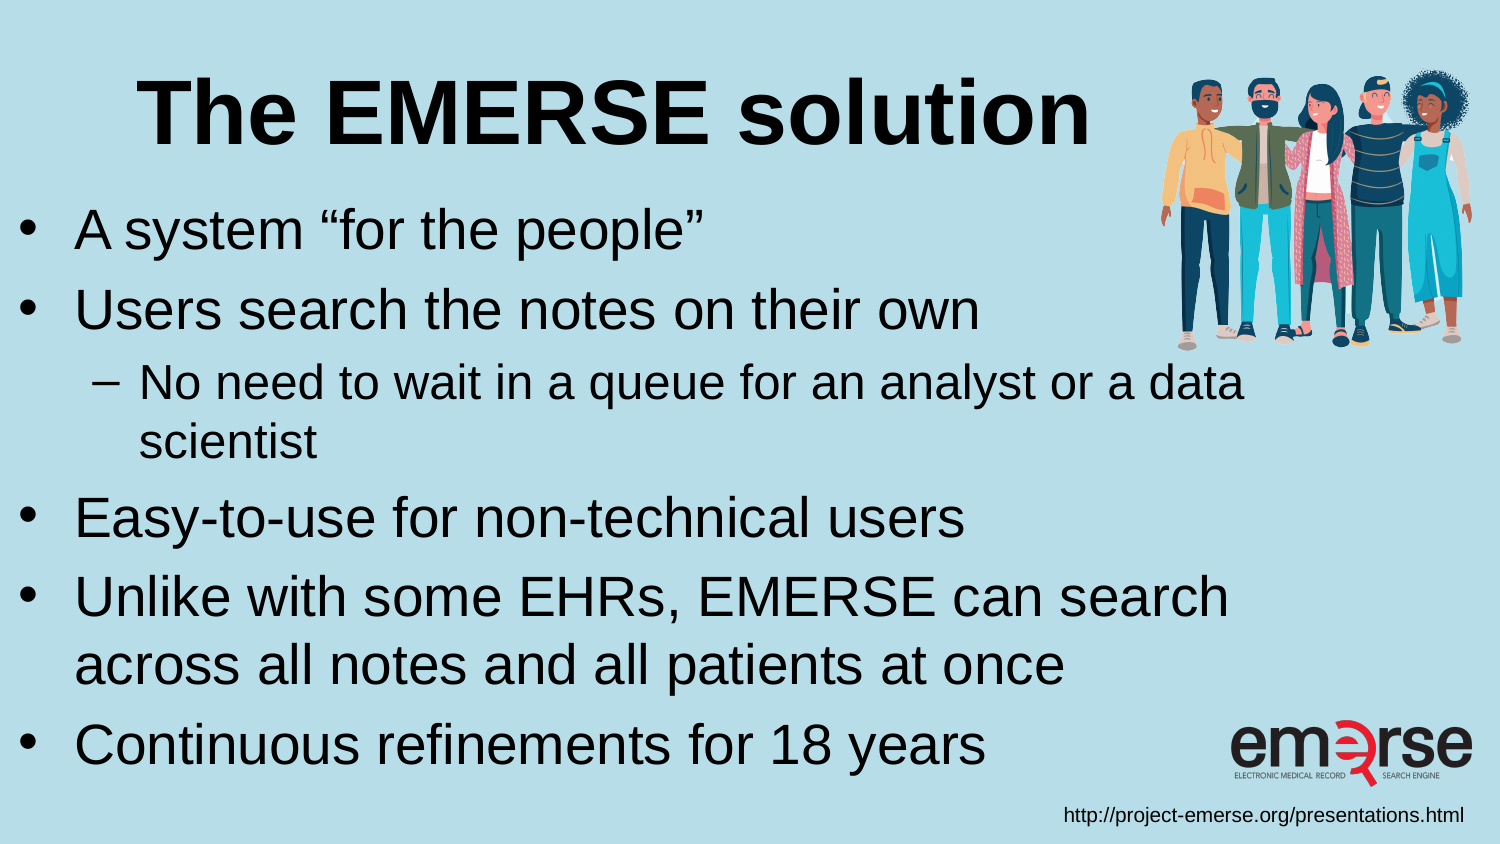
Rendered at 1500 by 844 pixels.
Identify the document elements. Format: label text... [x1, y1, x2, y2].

text_box http://project-emerse.org/presentations.html [1048, 794, 1497, 835]
picture [1230, 720, 1473, 787]
title The EMERSE solution [3, 37, 1354, 178]
picture [1161, 68, 1473, 352]
list A system “for the people” Users search the notes on their own No need to wait in a queue for an analyst or a data scientist Easy-to-use for non-technical users Unlike with some EHRs, EMERSE can search across all notes and all patients at once Continuous refinements for 18 years [3, 185, 1354, 795]
